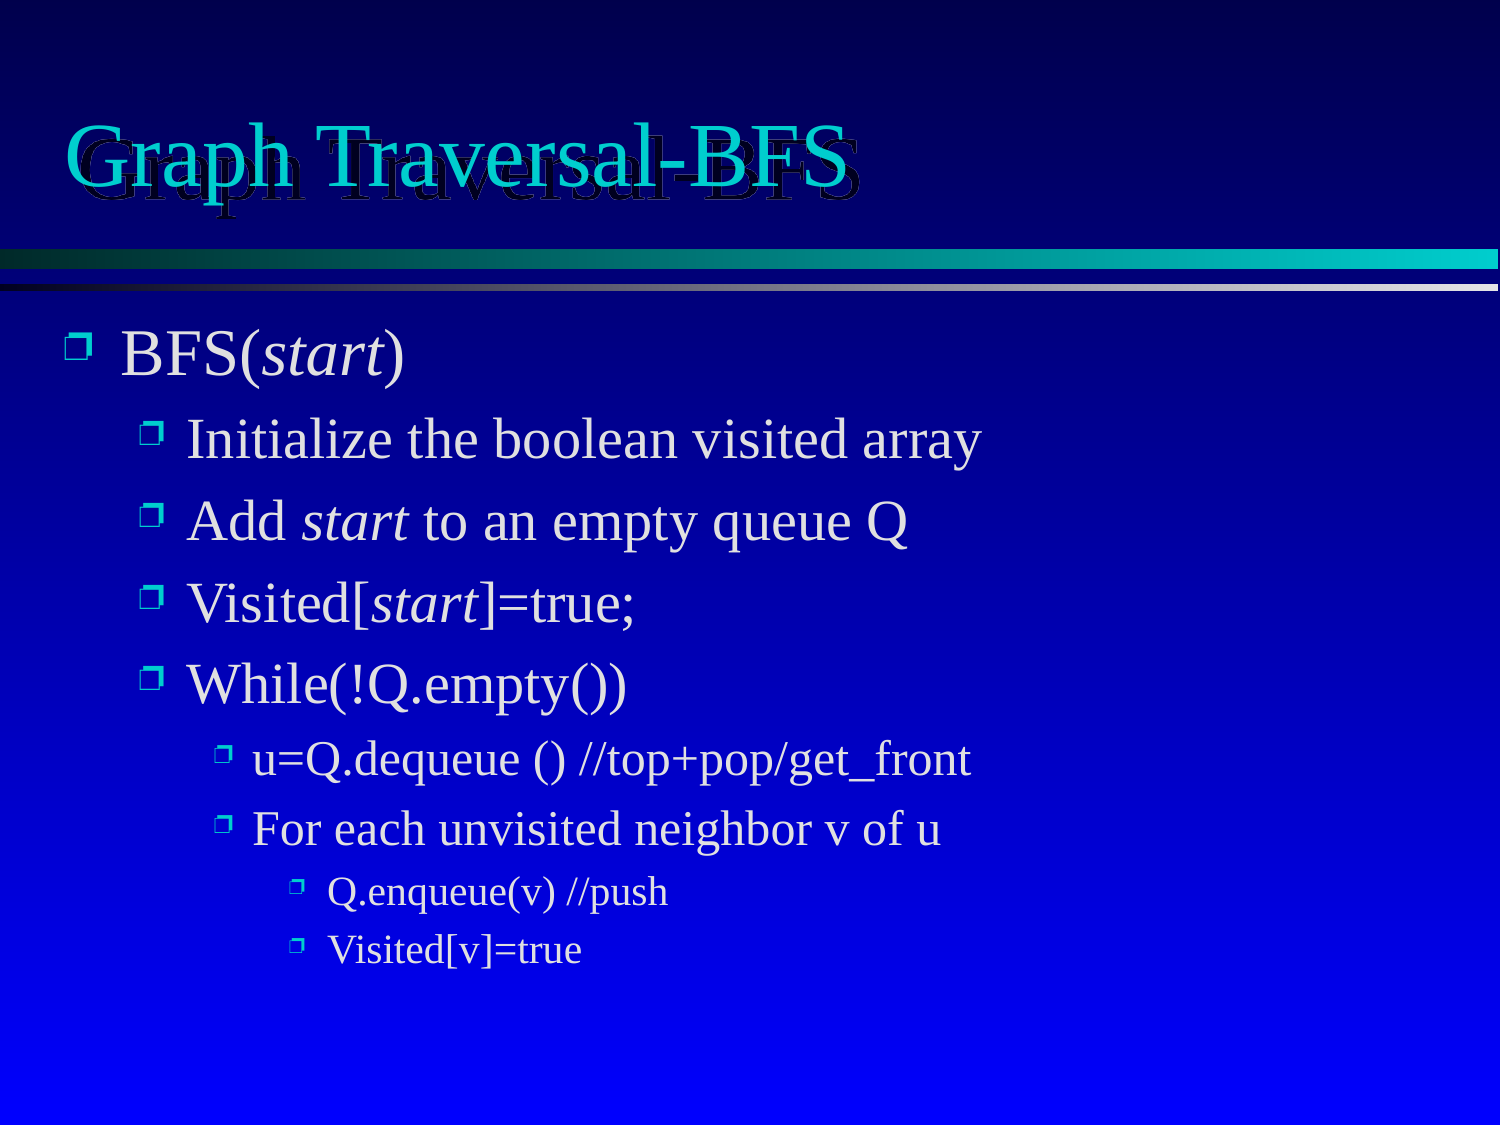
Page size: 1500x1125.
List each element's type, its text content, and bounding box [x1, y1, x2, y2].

list BFS(start) Initialize the boolean visited array Add start to an empty queue Q Visited[start]=true; While(!Q.empty()) u=Q.dequeue () //top+pop/get_front For each unvisited neighbor v of u Q.enqueue(v) //push Visited[v]=true [49, 301, 1392, 1073]
title Graph Traversal-BFS [49, 55, 1326, 245]
